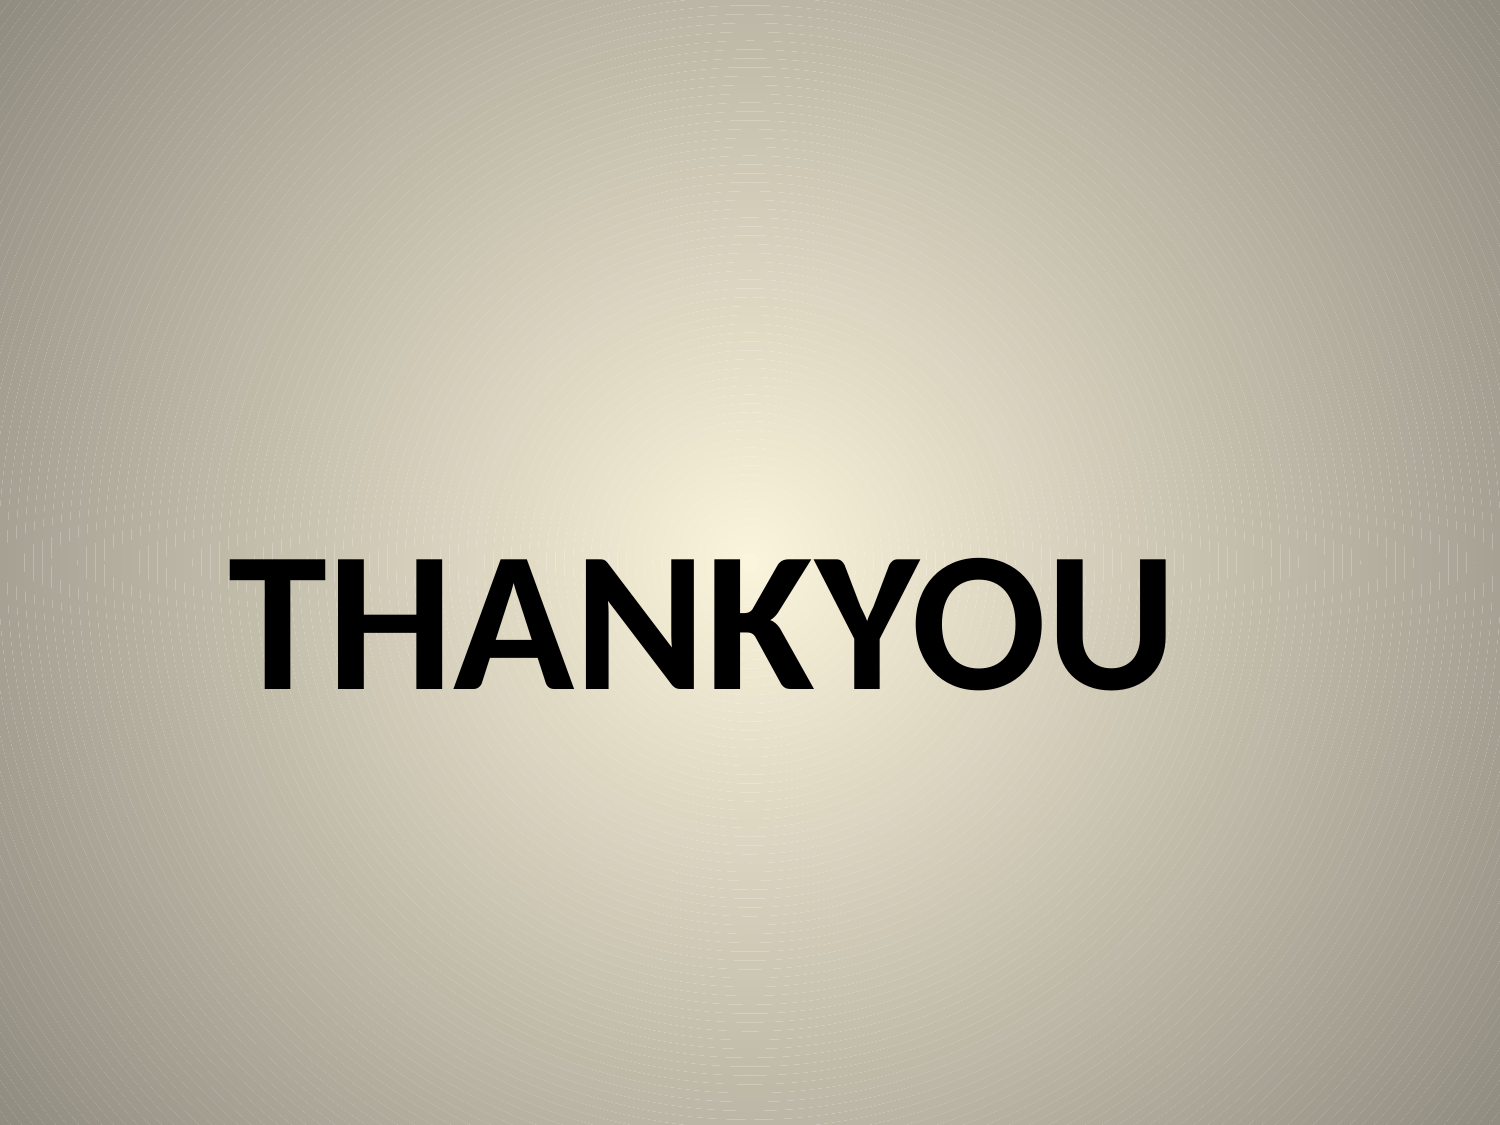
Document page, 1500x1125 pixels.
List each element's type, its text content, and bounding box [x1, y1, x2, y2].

list THANKYOU [0, 262, 1350, 1005]
